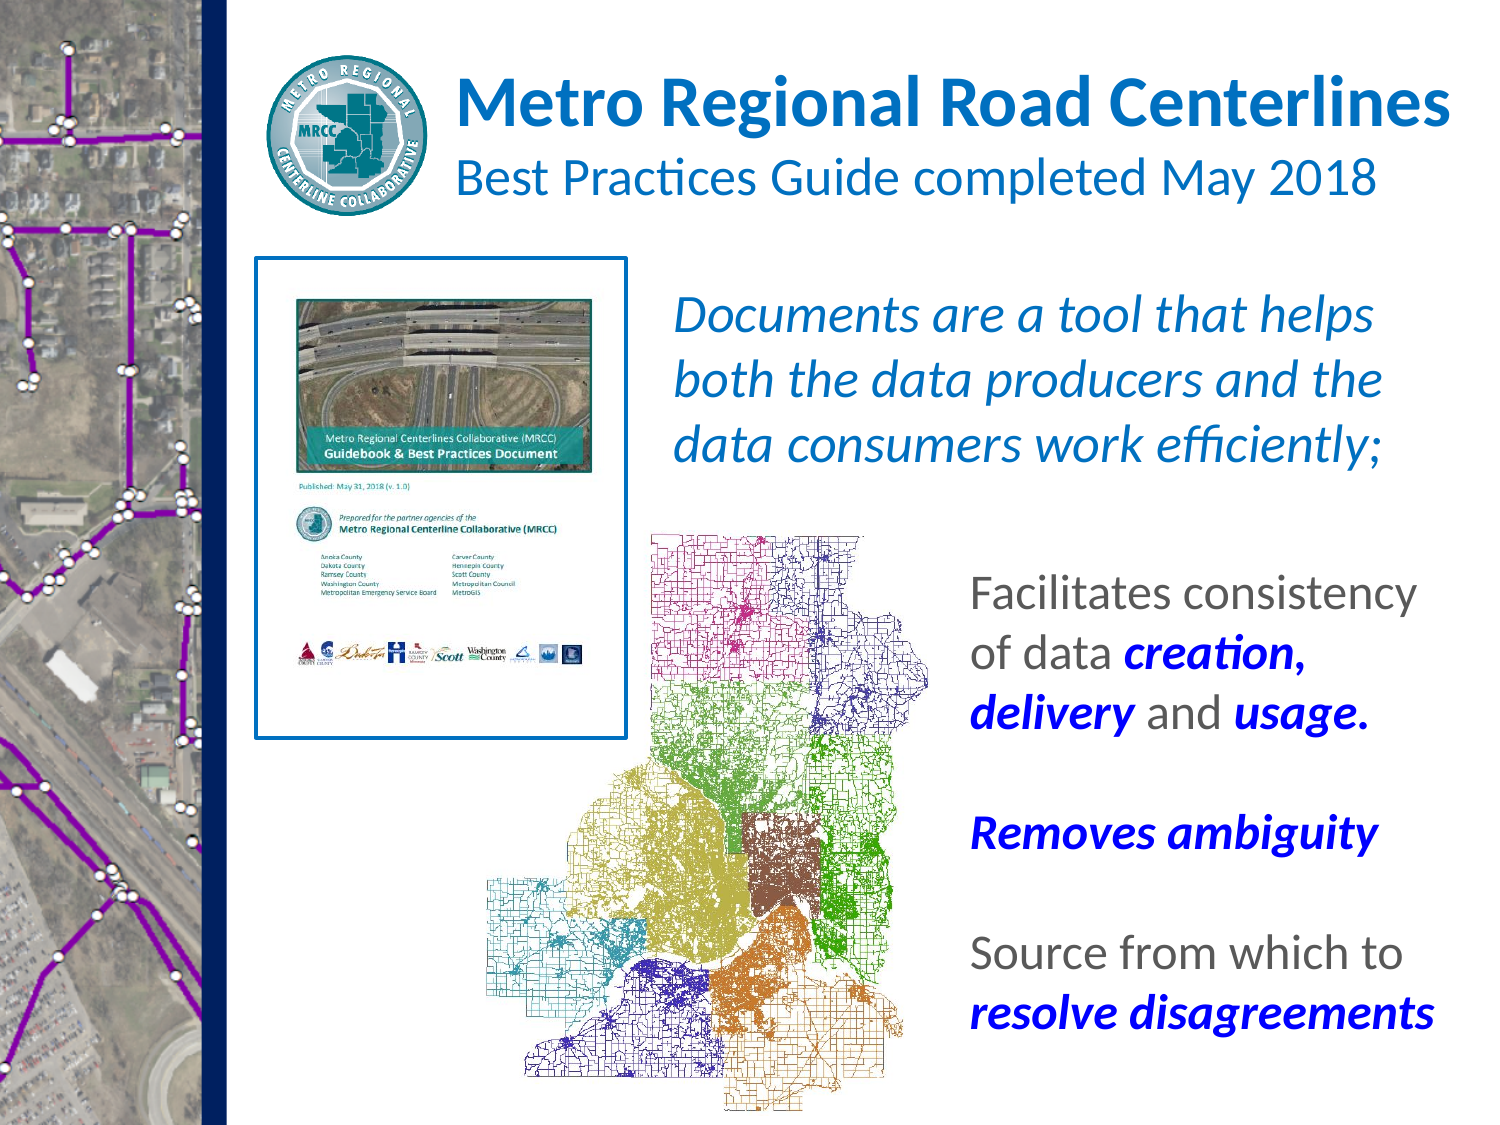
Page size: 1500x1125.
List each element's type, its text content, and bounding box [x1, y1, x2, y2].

text_box Documents are a tool that helps both the data producers and the data consumers work efficiently; [934, 270, 1467, 481]
picture [0, 0, 226, 1125]
text_box Facilitates consistency of data creation, delivery and usage. Removes ambiguity Source from which to resolve disagreements [955, 552, 1453, 1047]
picture [261, 52, 433, 220]
text_box Metro Regional Road Centerlines Best Practices Guide completed May 2018 [440, 46, 1475, 214]
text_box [257, 260, 931, 1117]
